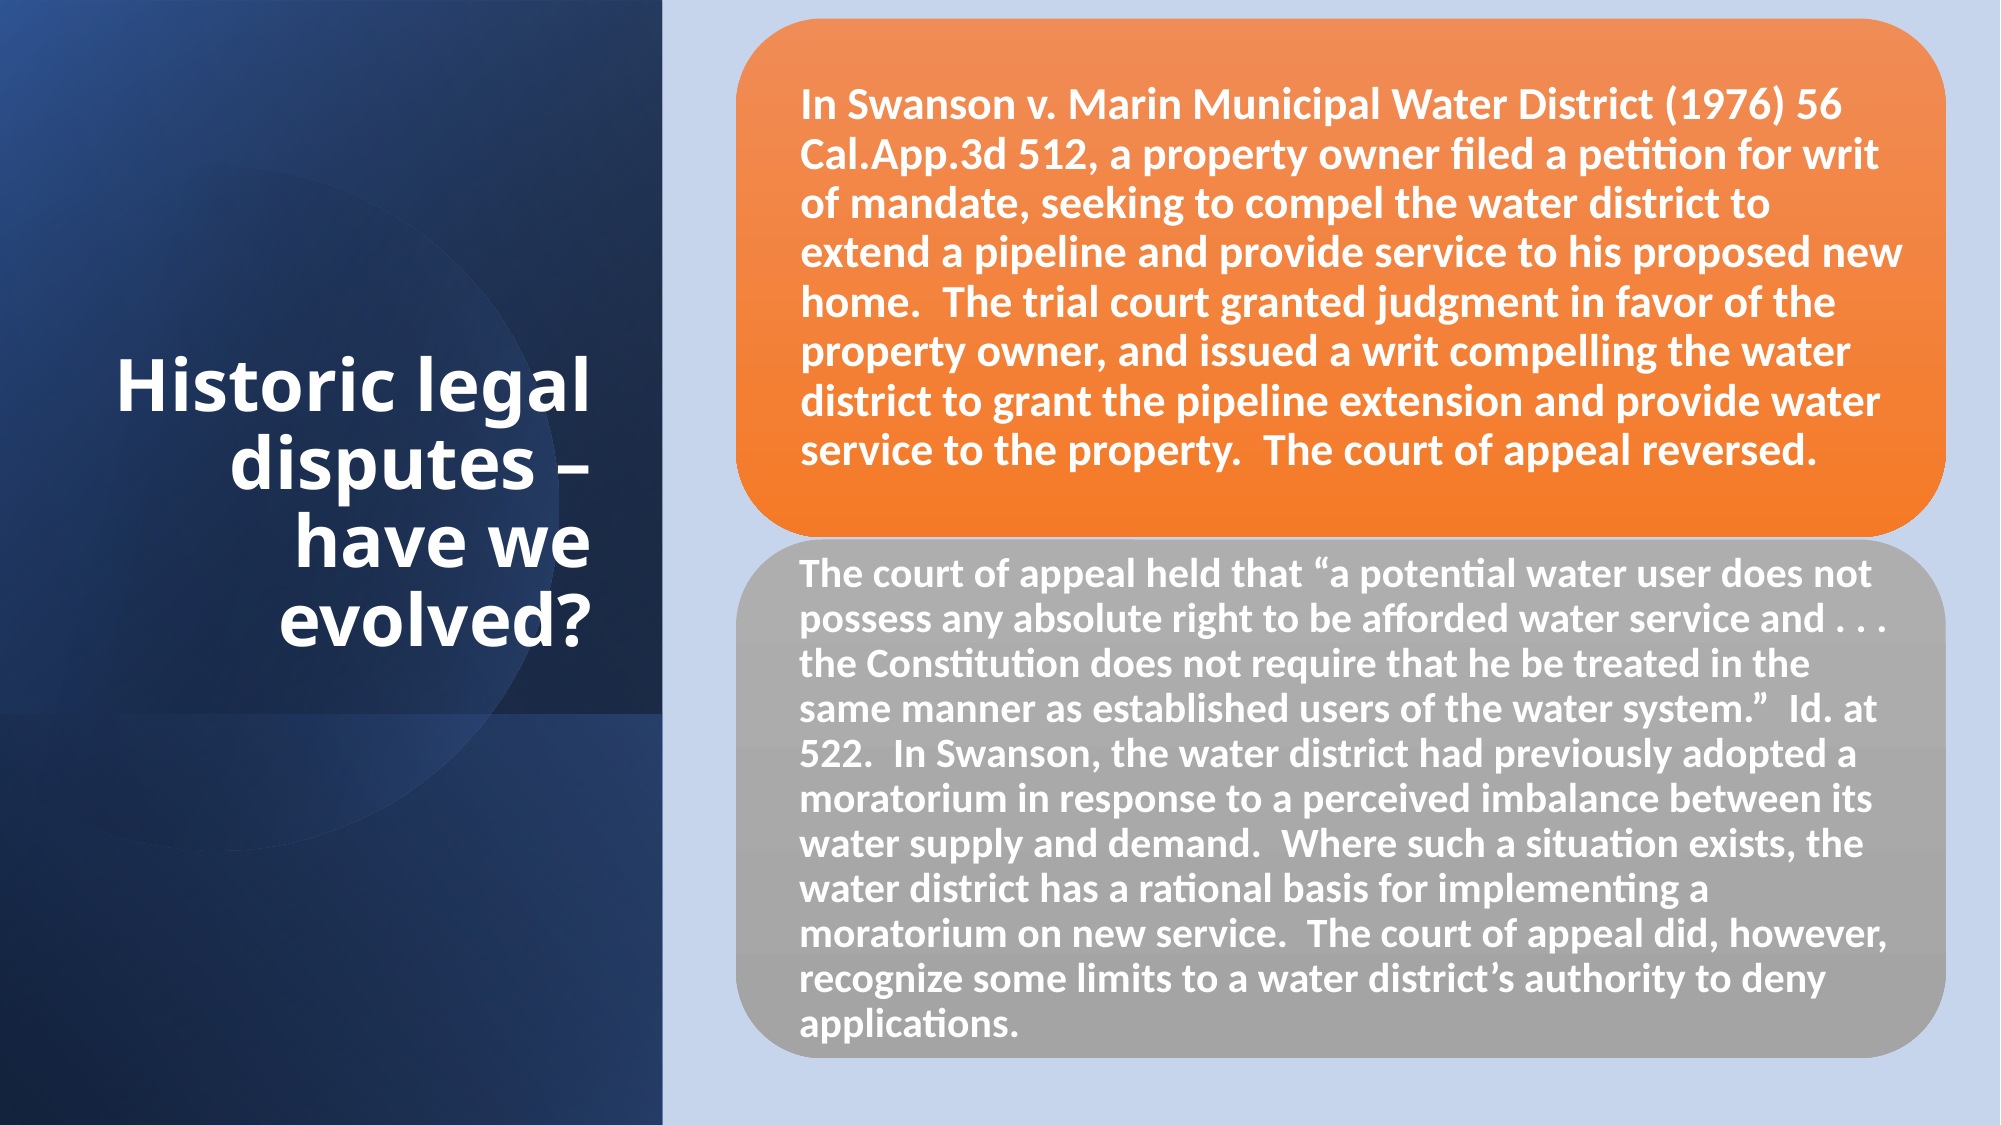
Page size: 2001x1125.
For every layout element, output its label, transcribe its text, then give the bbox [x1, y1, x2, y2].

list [736, 18, 1946, 1059]
text_box [663, 0, 2000, 1125]
text_box [0, 0, 663, 1125]
title Historic legal disputes – have we evolved? [96, 276, 608, 670]
